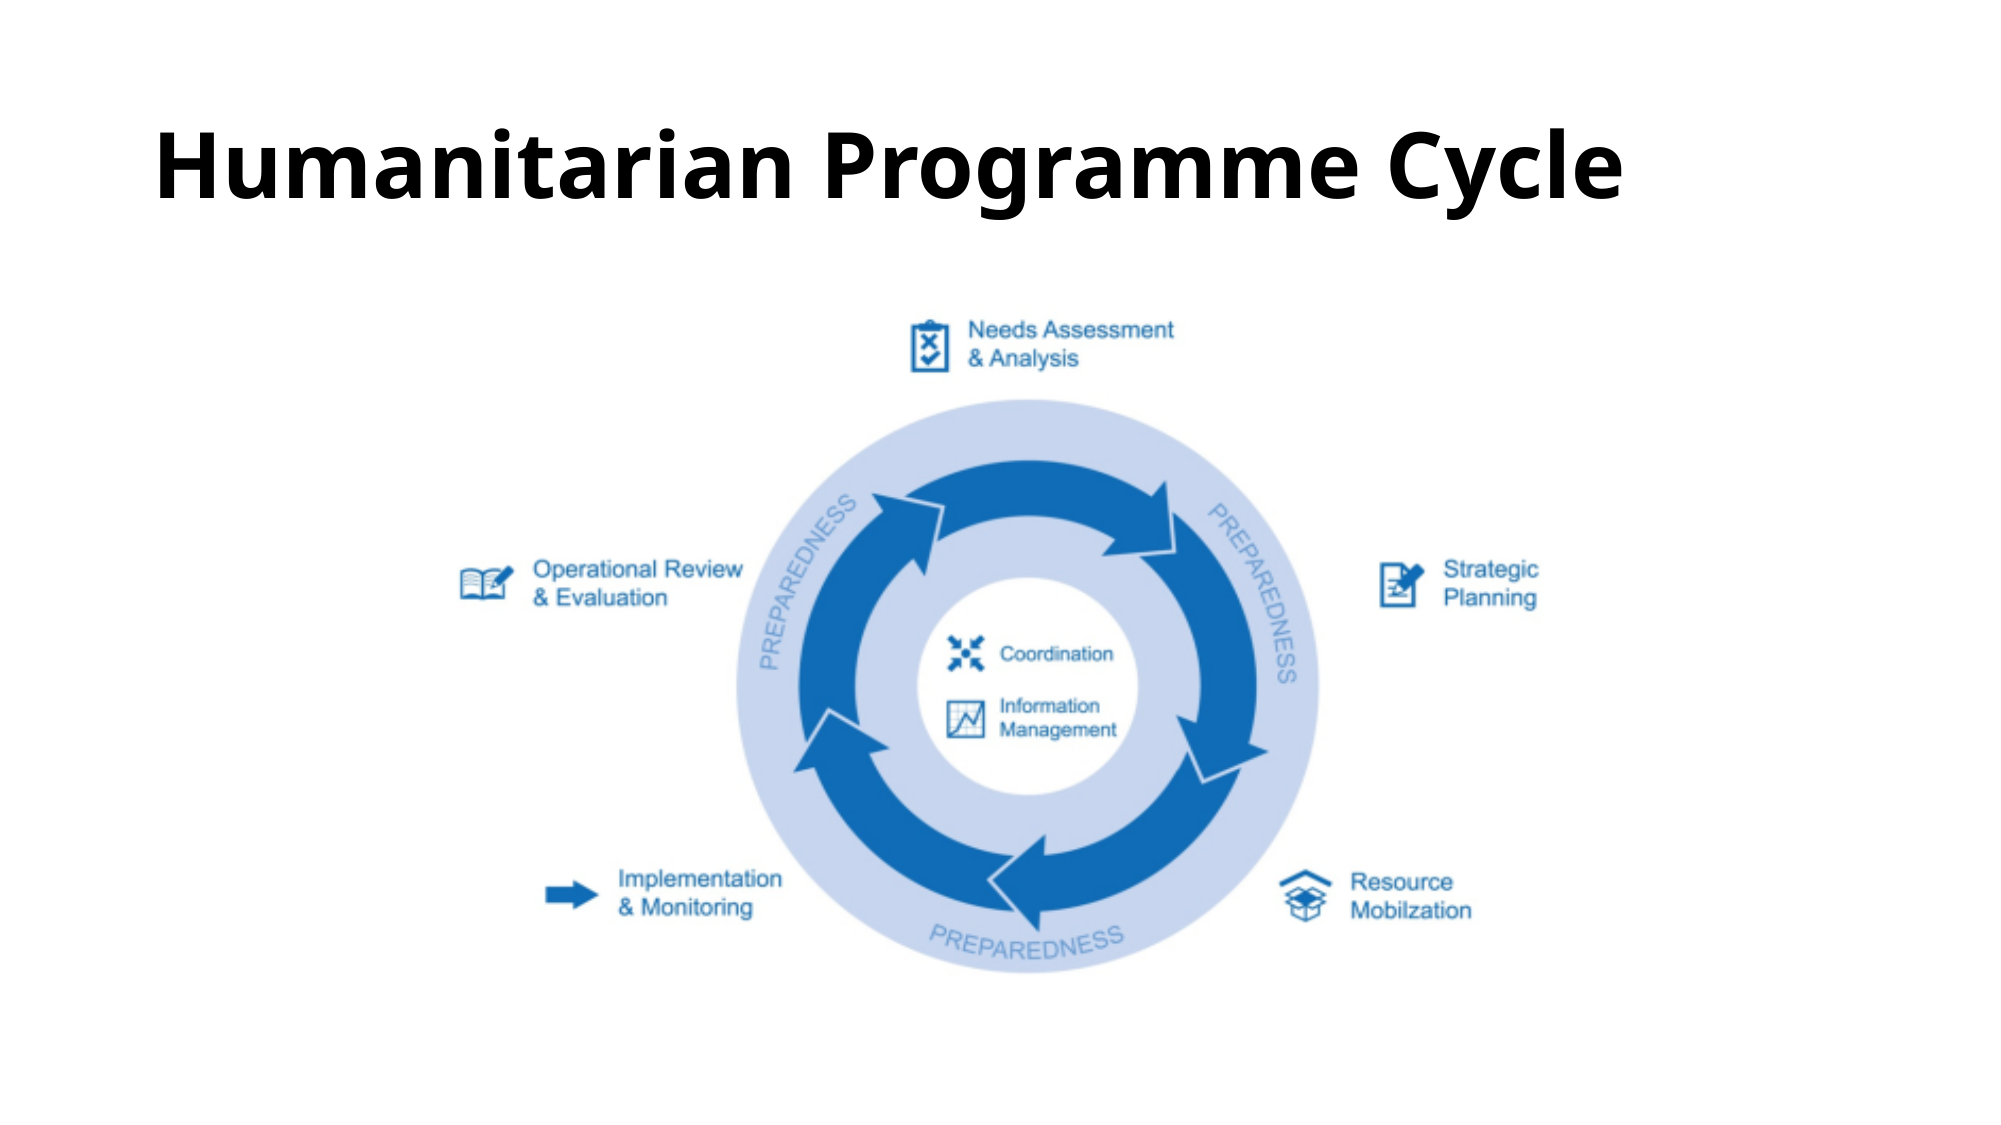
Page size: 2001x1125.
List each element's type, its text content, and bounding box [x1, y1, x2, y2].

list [446, 277, 1550, 987]
title Humanitarian Programme Cycle [137, 59, 1863, 278]
